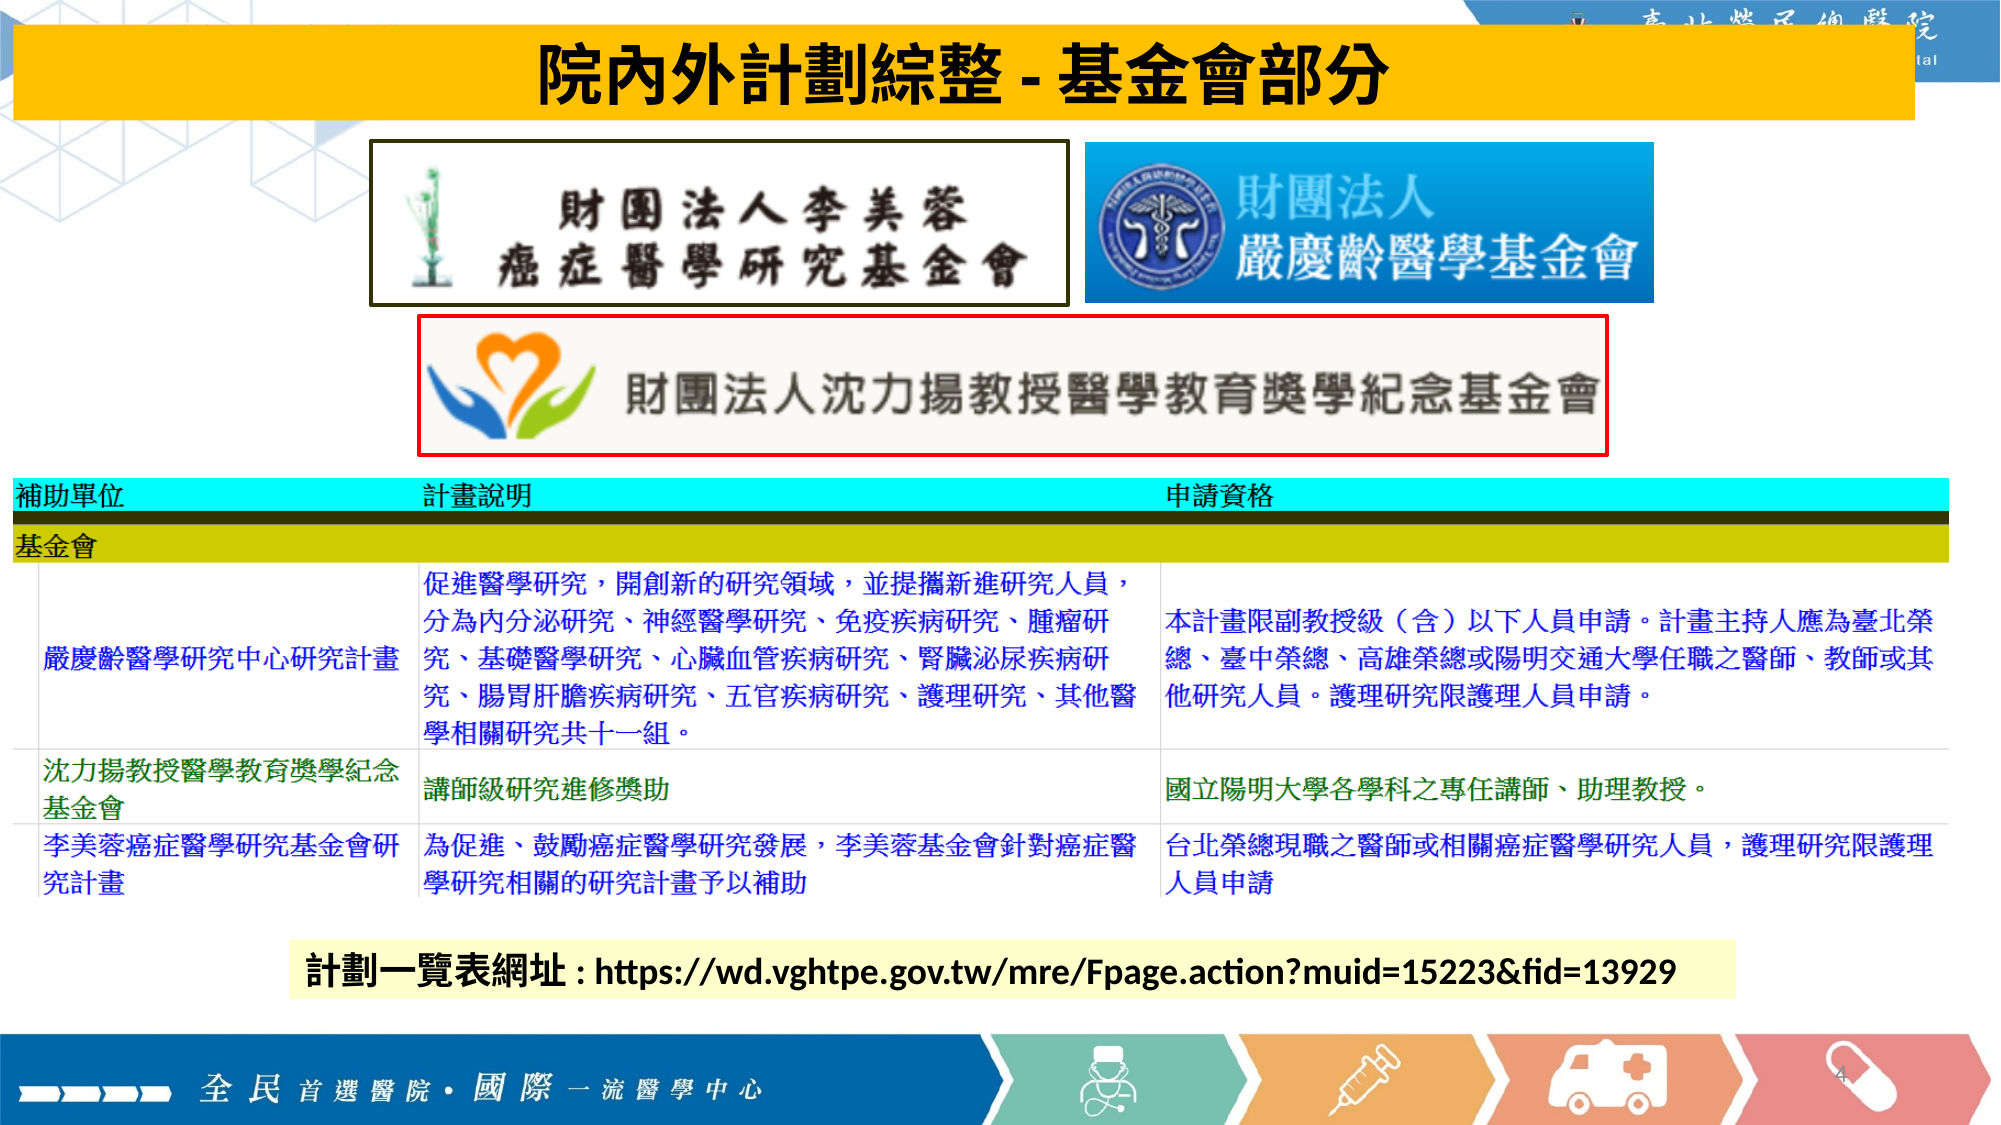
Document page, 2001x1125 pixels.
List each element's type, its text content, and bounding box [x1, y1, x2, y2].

text_box 計劃一覽表網址: https://wd.vghtpe.gov.tw/mre/Fpage.action?muid=15223&fid=13929 [289, 939, 1737, 1000]
slide_number 4 [1412, 1042, 1863, 1103]
text_box 院內外計劃綜整-基金會部分 [12, 24, 1916, 121]
picture [0, 0, 2000, 1125]
